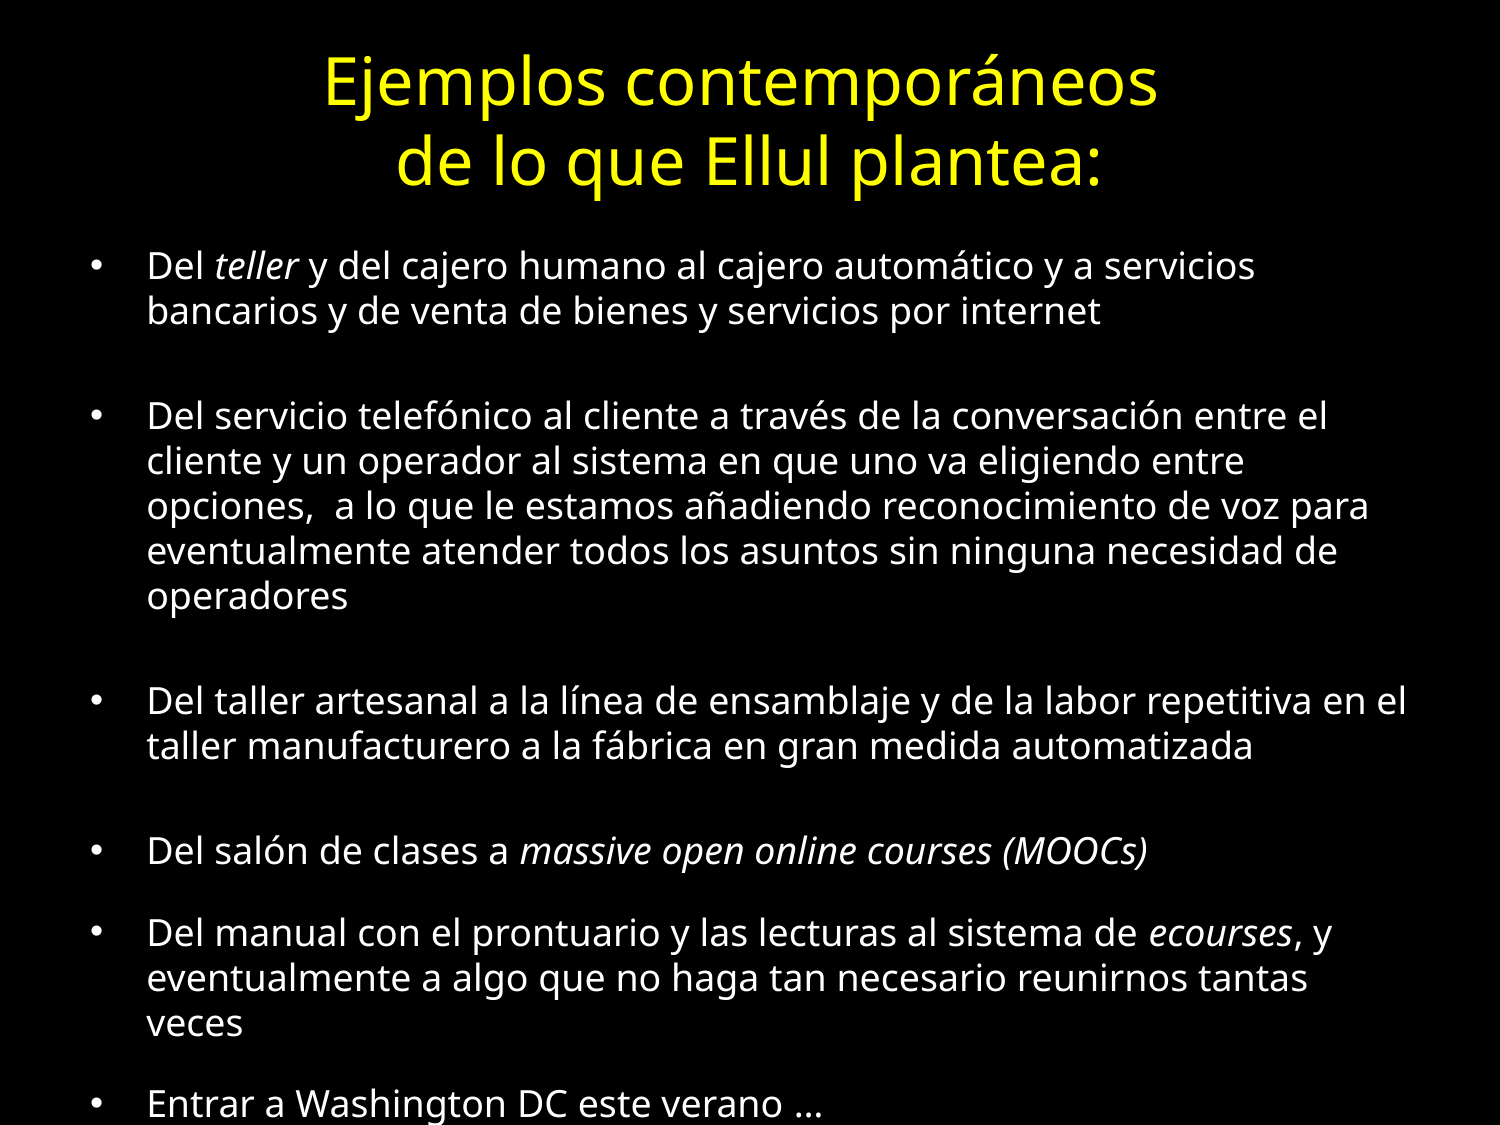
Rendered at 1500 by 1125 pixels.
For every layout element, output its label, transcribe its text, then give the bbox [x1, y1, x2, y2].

title Ejemplos contemporáneos de lo que Ellul plantea: [75, 45, 1425, 193]
list Del teller y del cajero humano al cajero automático y a servicios bancarios y de venta de bienes y servicios por internet Del servicio telefónico al cliente a través de la conversación entre el cliente y un operador al sistema en que uno va eligiendo entre opciones, a lo que le estamos añadiendo reconocimiento de voz para eventualmente atender todos los asuntos sin ninguna necesidad de operadores Del taller artesanal a la línea de ensamblaje y de la labor repetitiva en el taller manufacturero a la fábrica en gran medida automatizada Del salón de clases a massive open online courses (MOOCs) Del manual con el prontuario y las lecturas al sistema de ecourses, y eventualmente a algo que no haga tan necesario reunirnos tantas veces Entrar a Washington DC este verano … [75, 234, 1425, 1061]
